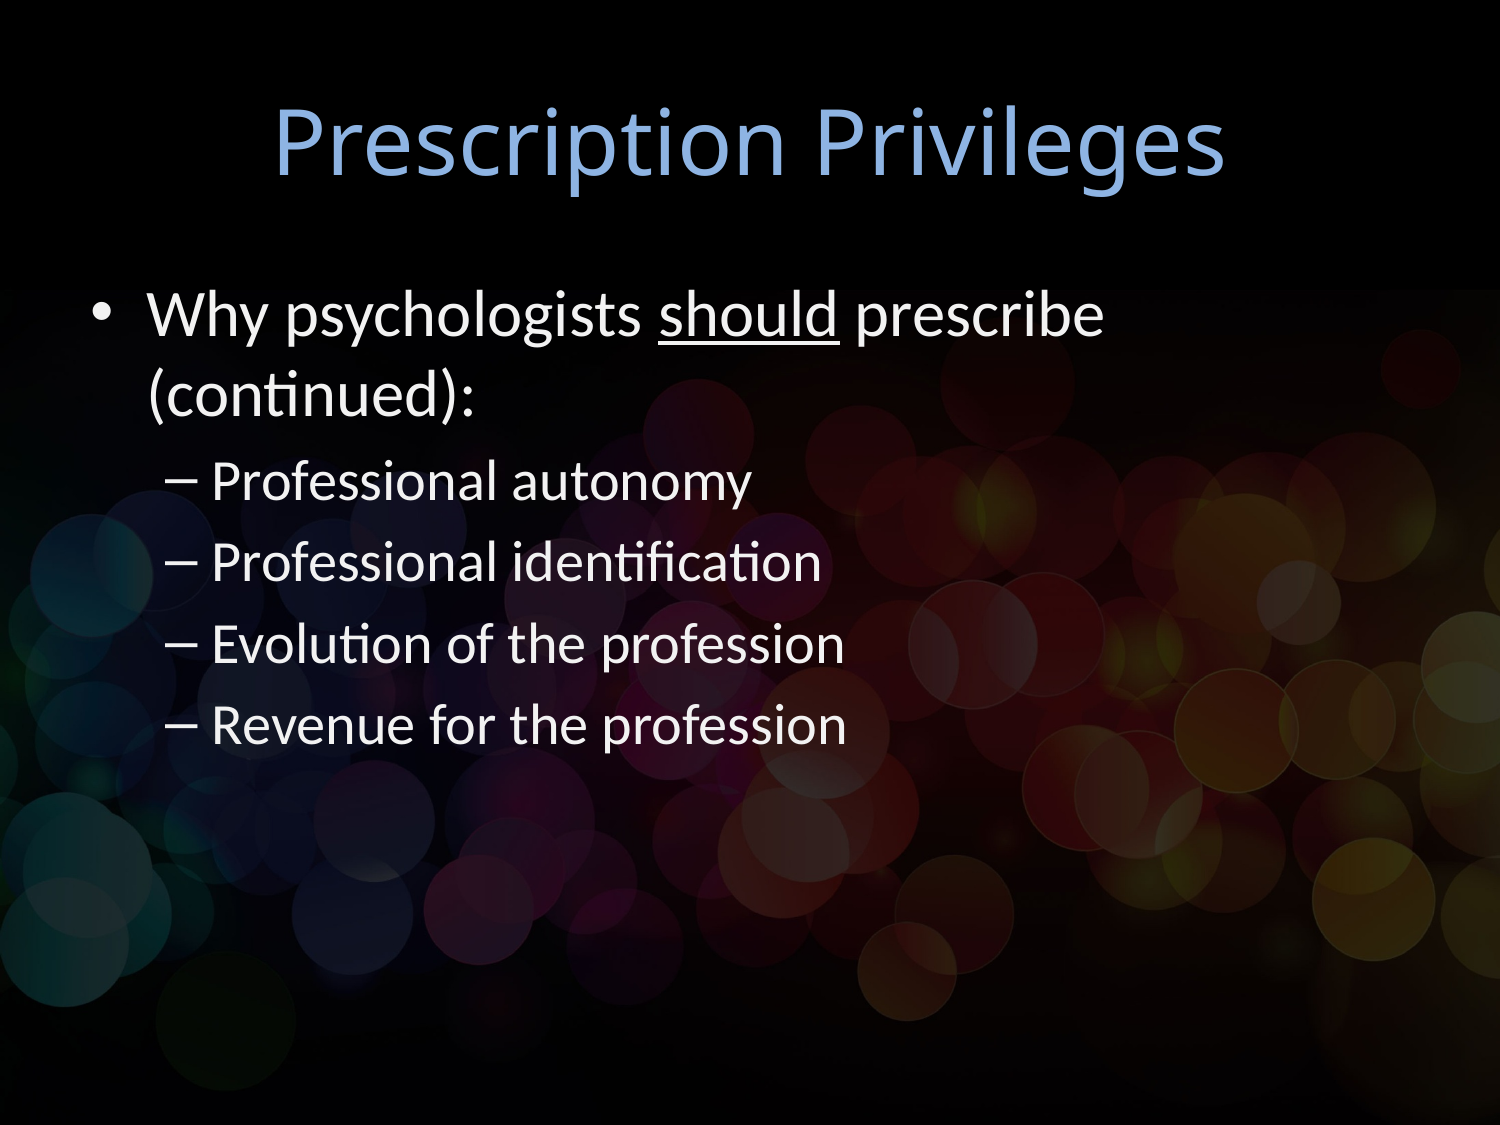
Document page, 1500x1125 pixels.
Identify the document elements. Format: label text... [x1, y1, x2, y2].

title Prescription Privileges [75, 45, 1425, 233]
picture [0, 0, 1500, 1125]
list Why psychologists should prescribe (continued): Professional autonomy Professional identification Evolution of the profession Revenue for the profession [75, 262, 1425, 1005]
